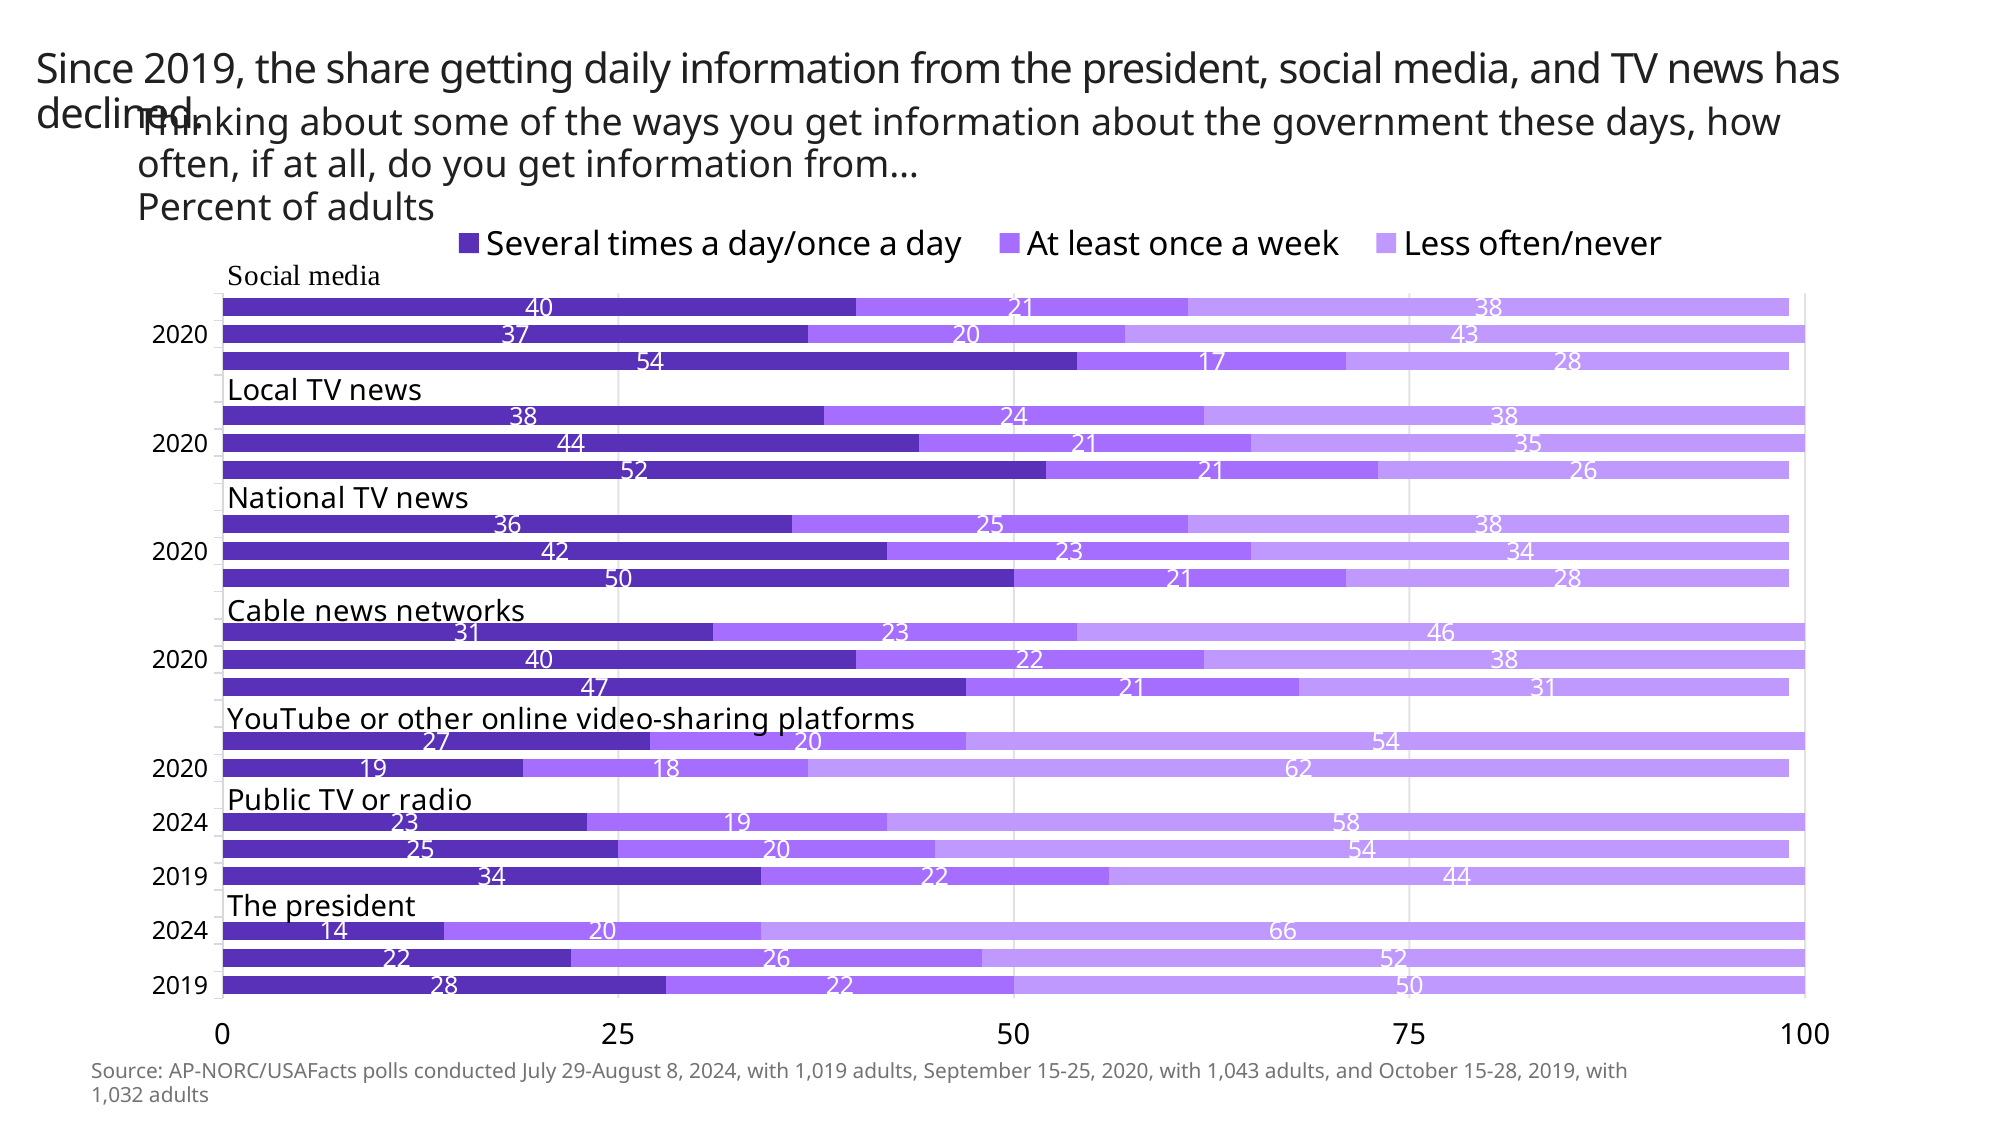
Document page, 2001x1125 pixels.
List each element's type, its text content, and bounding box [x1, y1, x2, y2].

list Thinking about some of the ways you get information about the government these days, how often, if at all, do you get information from… Percent of adults [122, 100, 1844, 198]
title Since 2019, the share getting daily information from the president, social media, and TV news has declined. [35, 47, 1884, 240]
chart [81, 198, 1884, 1061]
list Source: AP-NORC/USAFacts polls conducted July 29-August 8, 2024, with 1,019 adults, September 15-25, 2020, with 1,043 adults, and October 15-28, 2019, with 1,032 adults [76, 1060, 1640, 1108]
